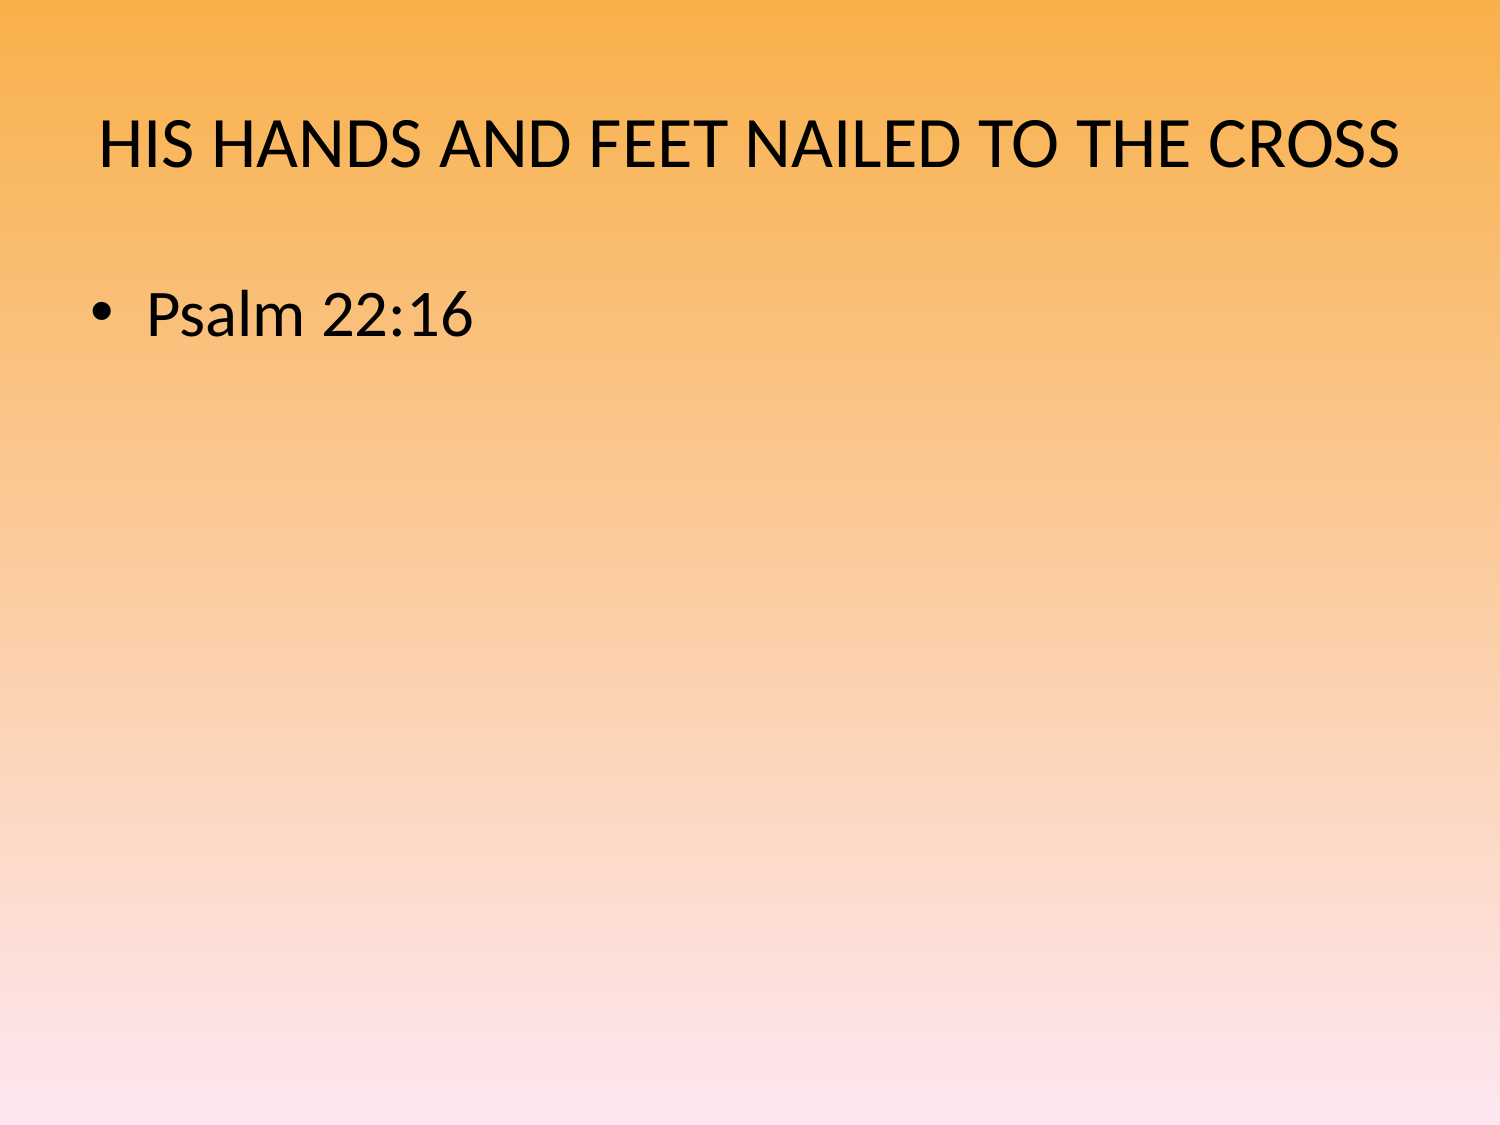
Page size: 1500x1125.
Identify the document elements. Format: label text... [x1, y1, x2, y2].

list Psalm 22:16 [75, 262, 1425, 1005]
title HIS HANDS AND FEET NAILED TO THE CROSS [75, 45, 1425, 233]
